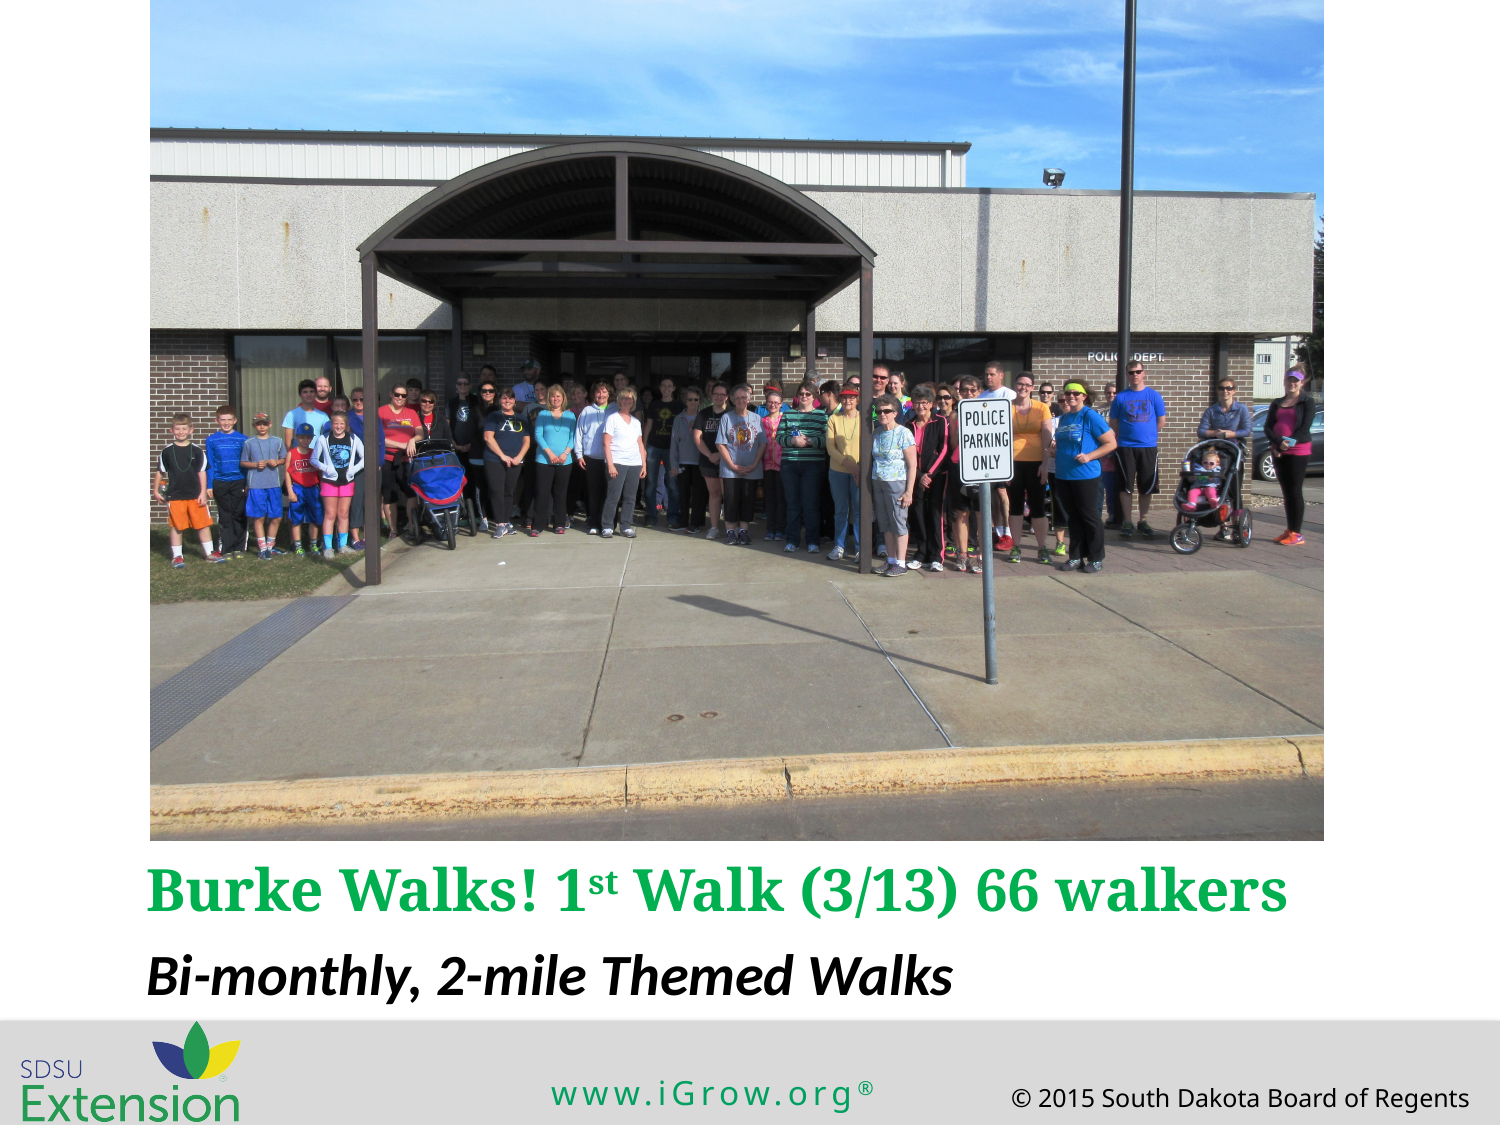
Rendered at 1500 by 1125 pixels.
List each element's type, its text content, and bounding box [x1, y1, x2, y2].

picture [19, 1020, 243, 1125]
text_box Bi-monthly, 2-mile Themed Walks [131, 929, 1324, 1014]
title Burke Walks! 1st Walk (3/13) 66 walkers [131, 838, 1324, 929]
picture [149, 0, 1324, 841]
